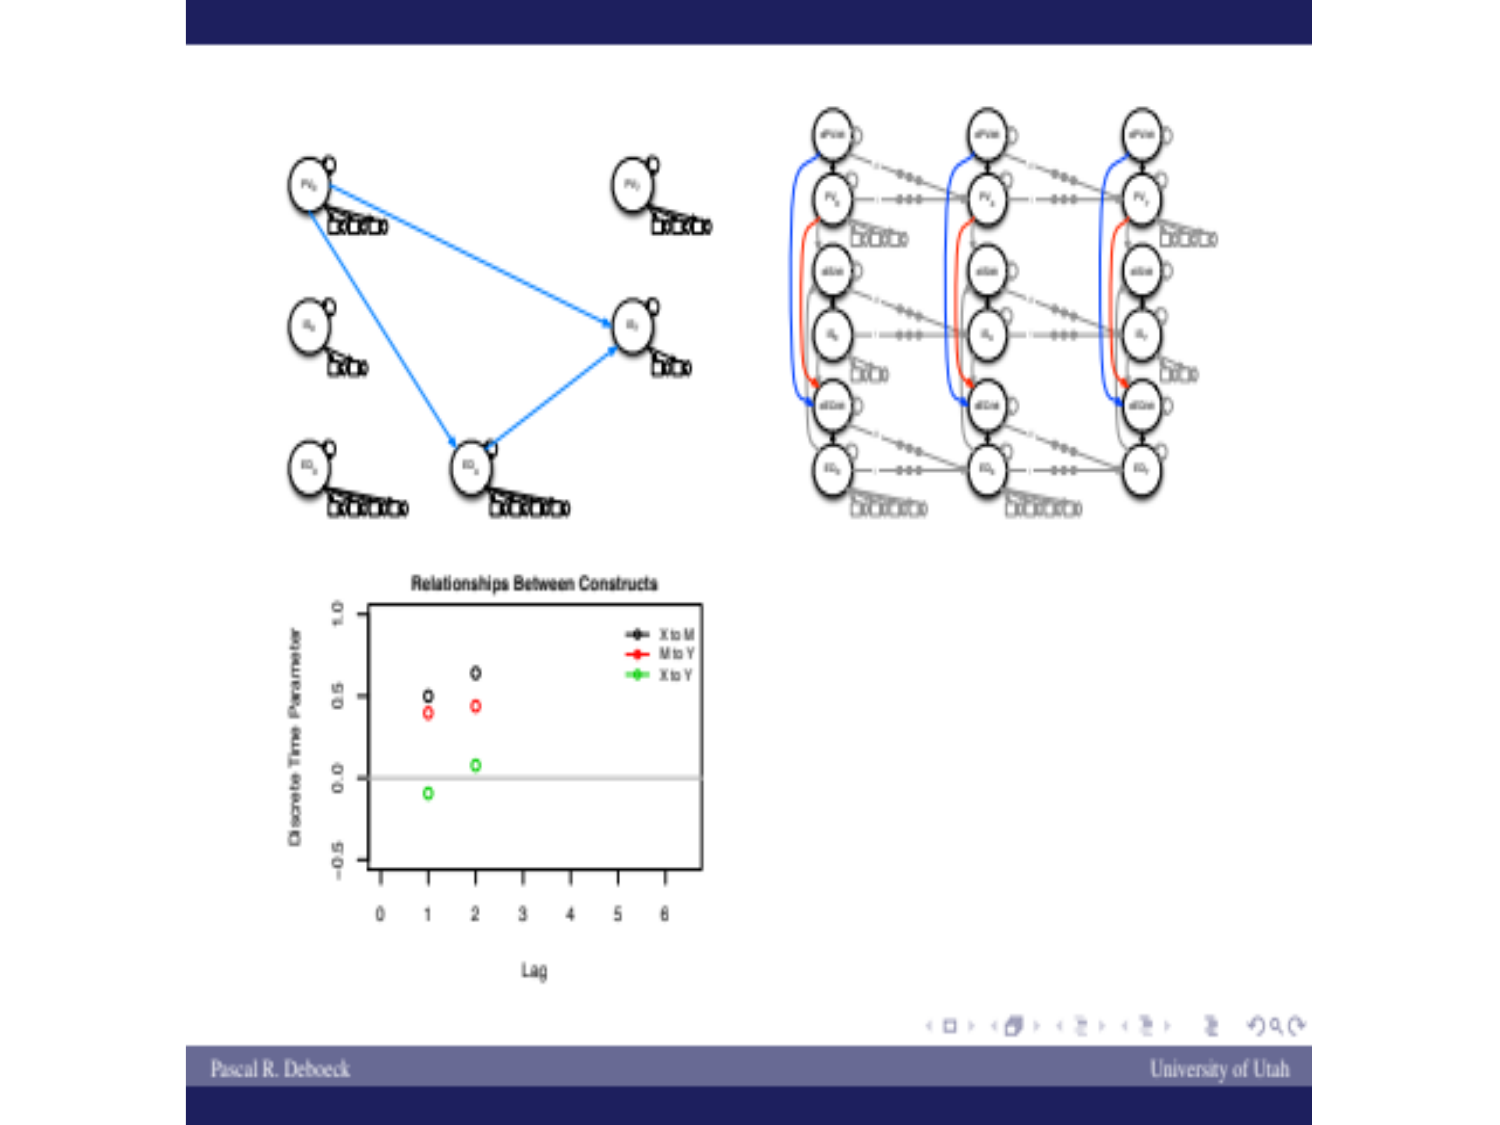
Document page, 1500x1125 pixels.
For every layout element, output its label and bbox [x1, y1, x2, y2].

picture [185, 0, 1312, 1125]
